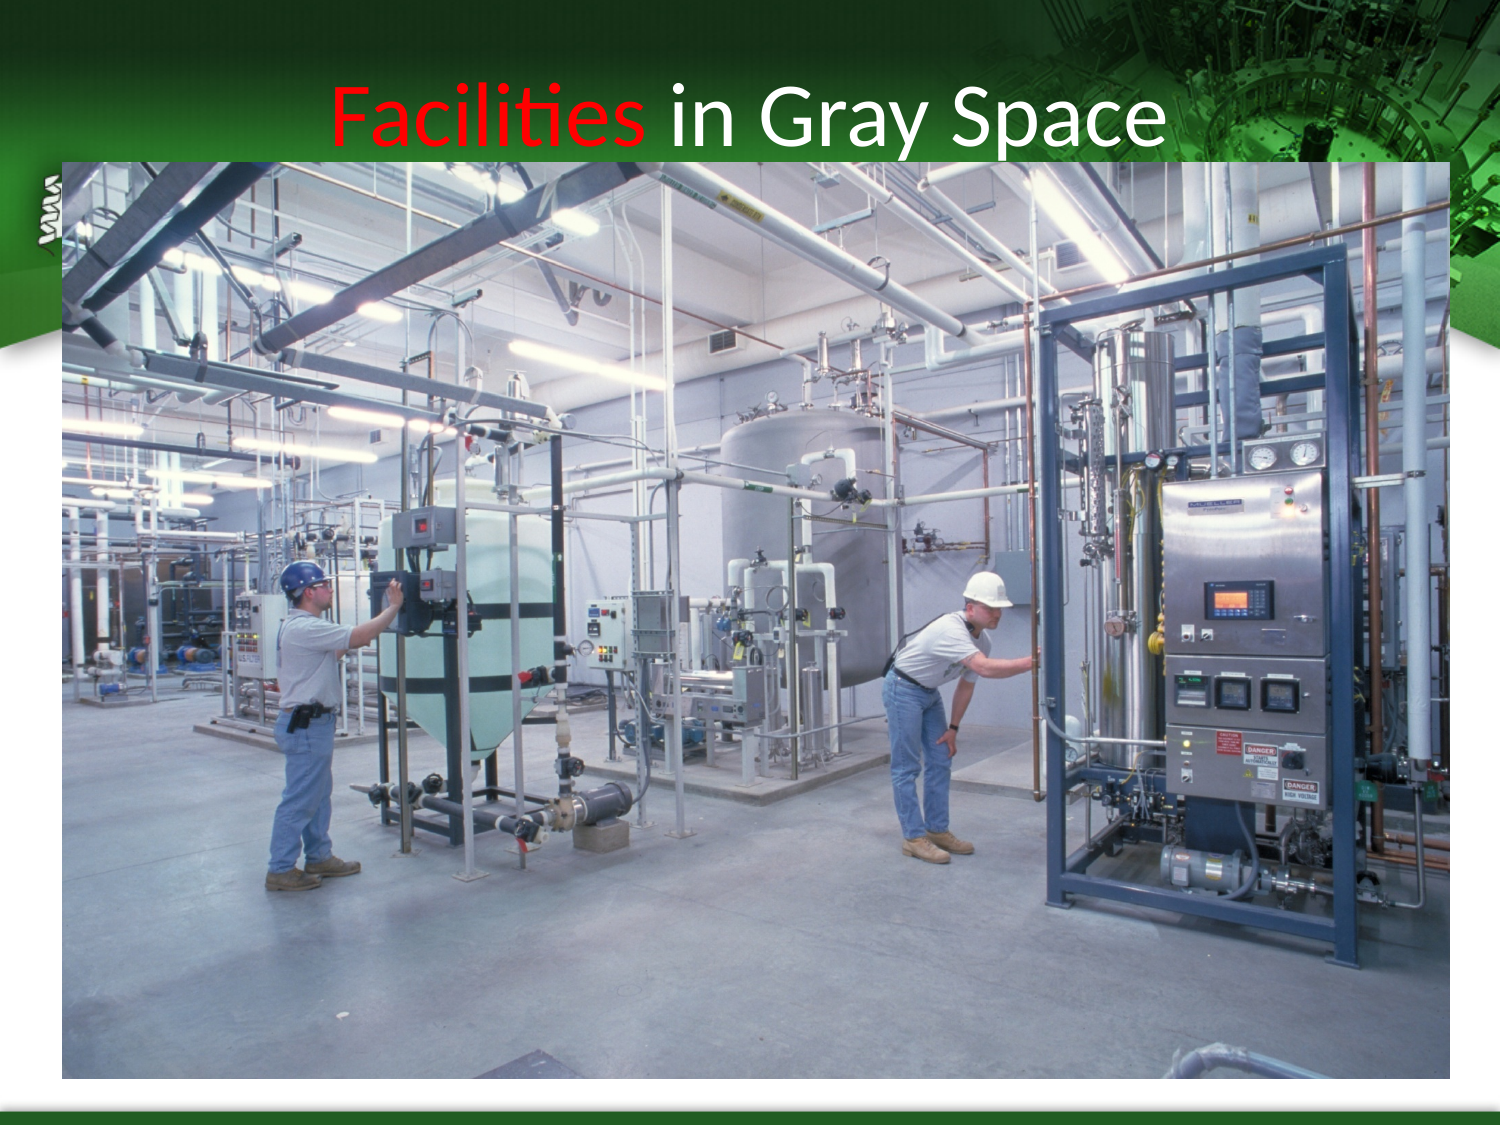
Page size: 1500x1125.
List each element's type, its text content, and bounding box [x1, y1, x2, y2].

picture [0, 0, 1500, 1125]
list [62, 162, 1451, 1080]
title Facilities in Gray Space [75, 45, 1425, 160]
